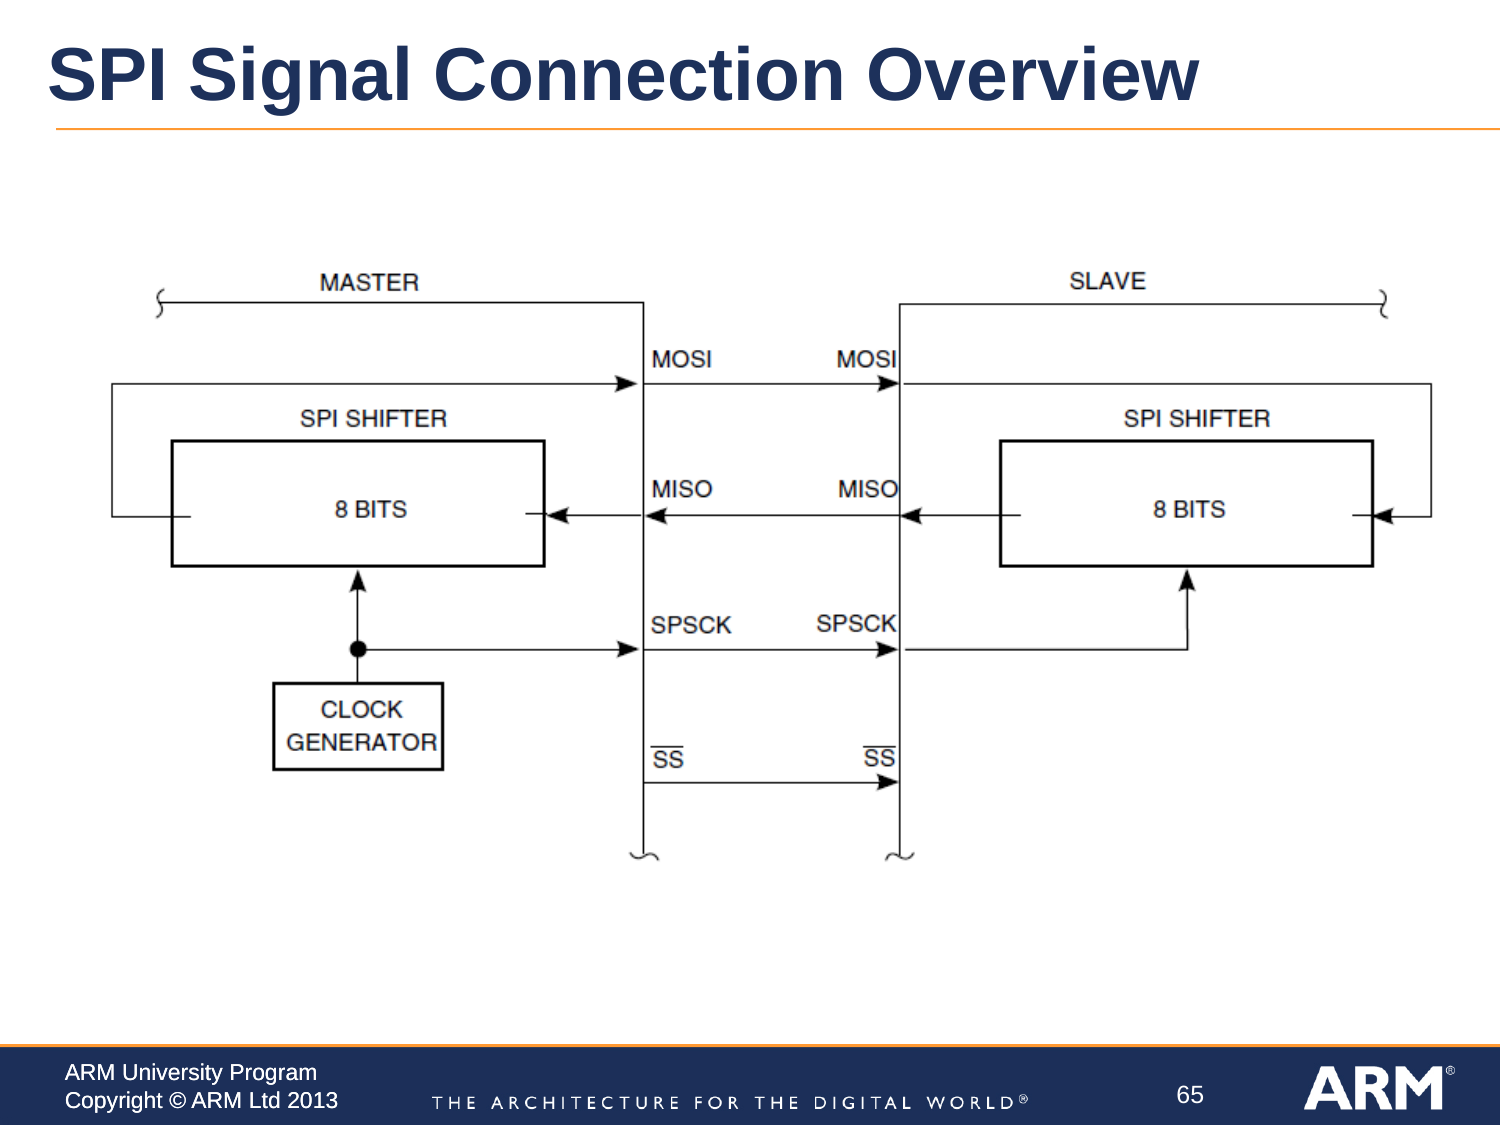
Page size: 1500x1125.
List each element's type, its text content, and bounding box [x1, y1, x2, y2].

picture [48, 252, 1451, 873]
picture [0, 1048, 1500, 1125]
title SPI Signal Connection Overview [34, 1, 1500, 141]
